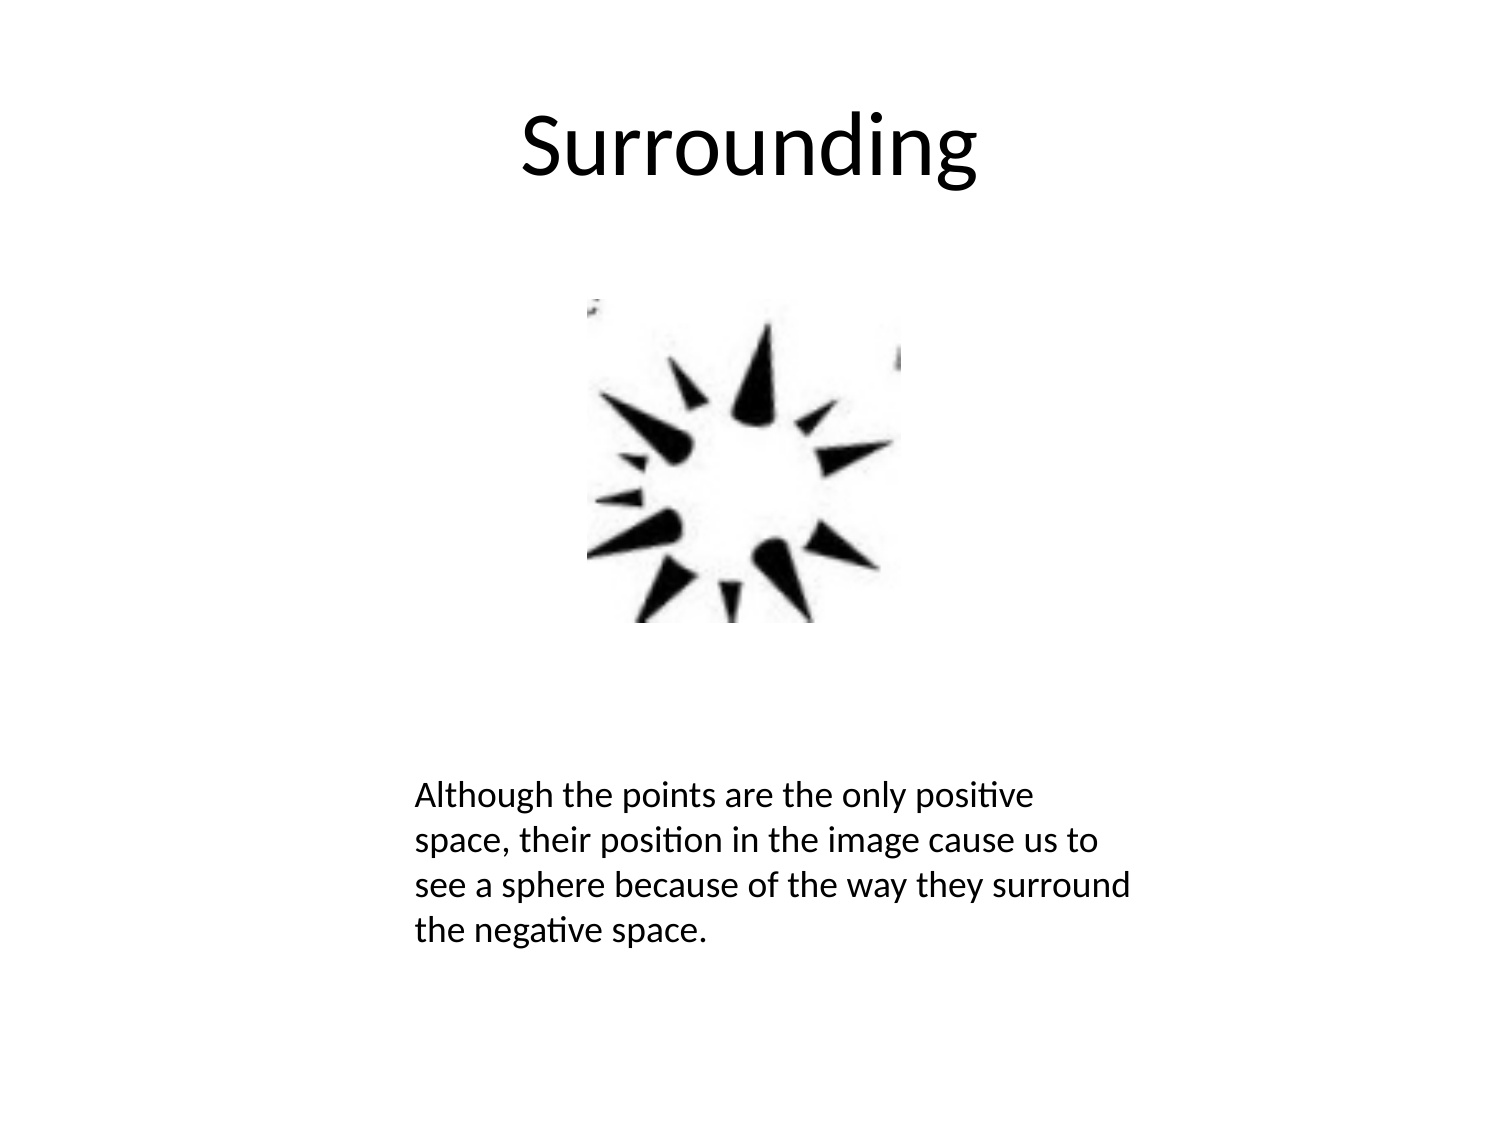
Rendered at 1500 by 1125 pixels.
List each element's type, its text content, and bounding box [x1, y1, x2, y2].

title Surrounding [75, 45, 1425, 233]
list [449, 299, 1038, 624]
text_box Although the points are the only positive space, their position in the image cause us to see a sphere because of the way they surround the negative space. [399, 762, 1150, 958]
